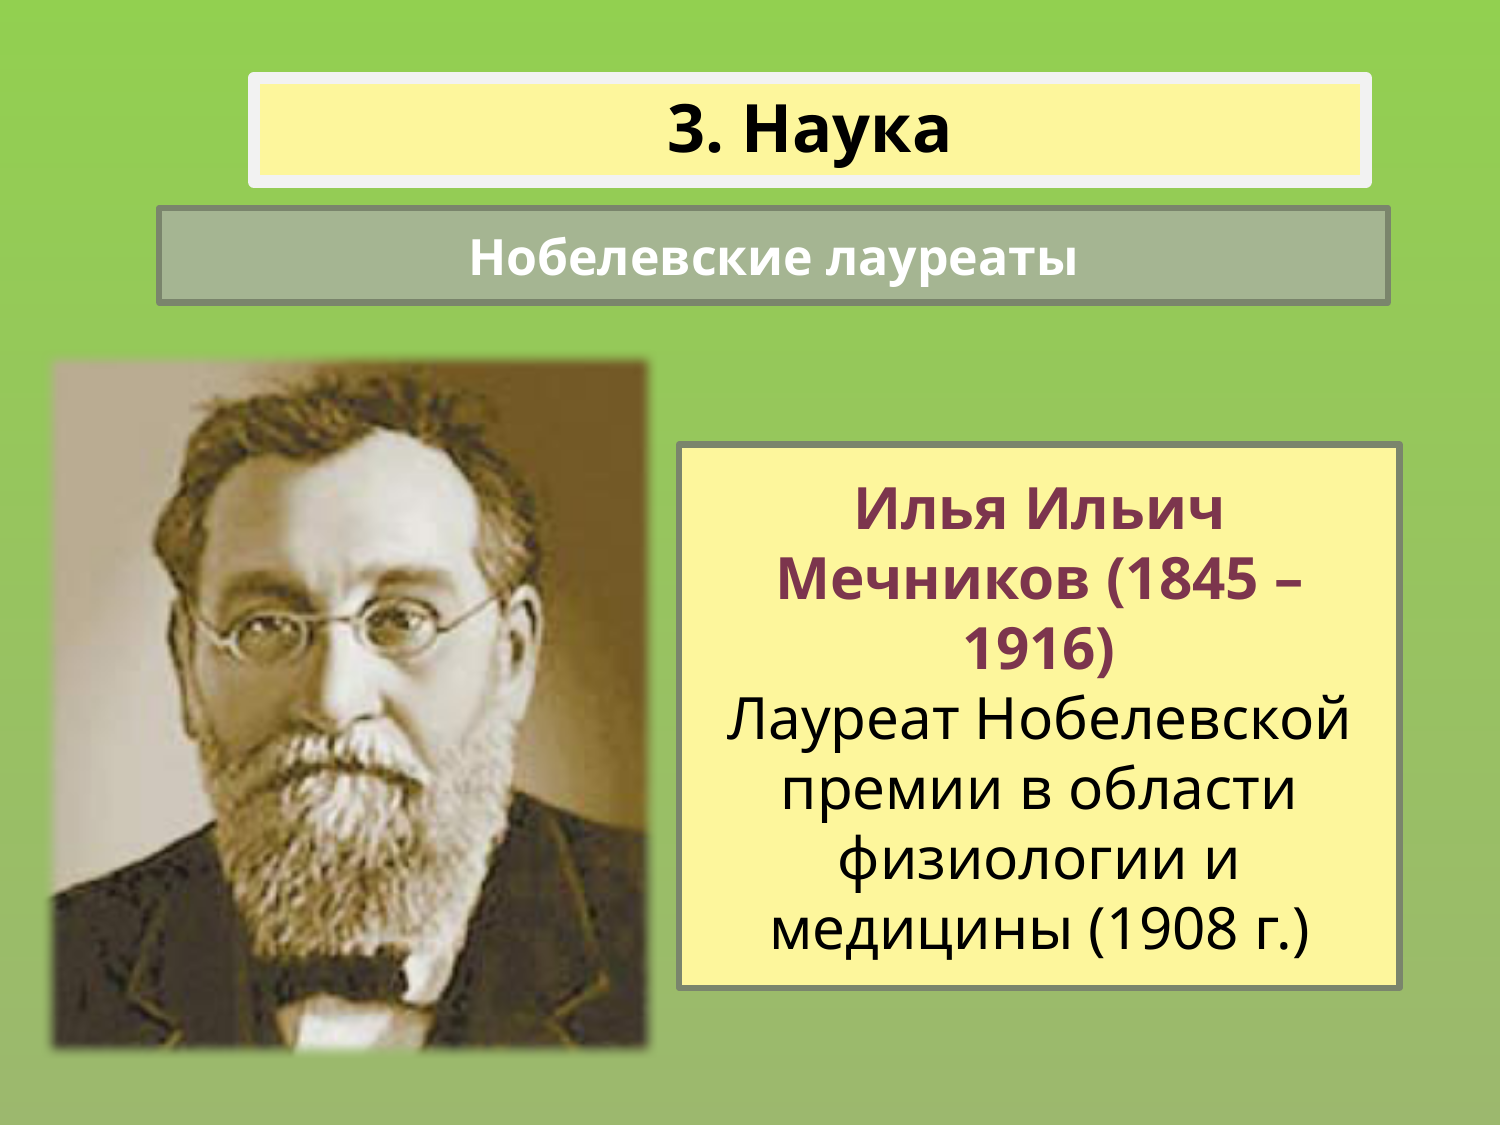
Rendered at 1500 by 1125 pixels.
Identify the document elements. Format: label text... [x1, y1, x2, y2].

text_box Илья Ильич Мечников (1845 – 1916) Лауреат Нобелевской премии в области физиологии и медицины (1908 г.) [676, 441, 1403, 991]
text_box Нобелевские лауреаты [156, 205, 1391, 306]
picture [40, 349, 658, 1059]
list 3. Наука [253, 78, 1366, 182]
